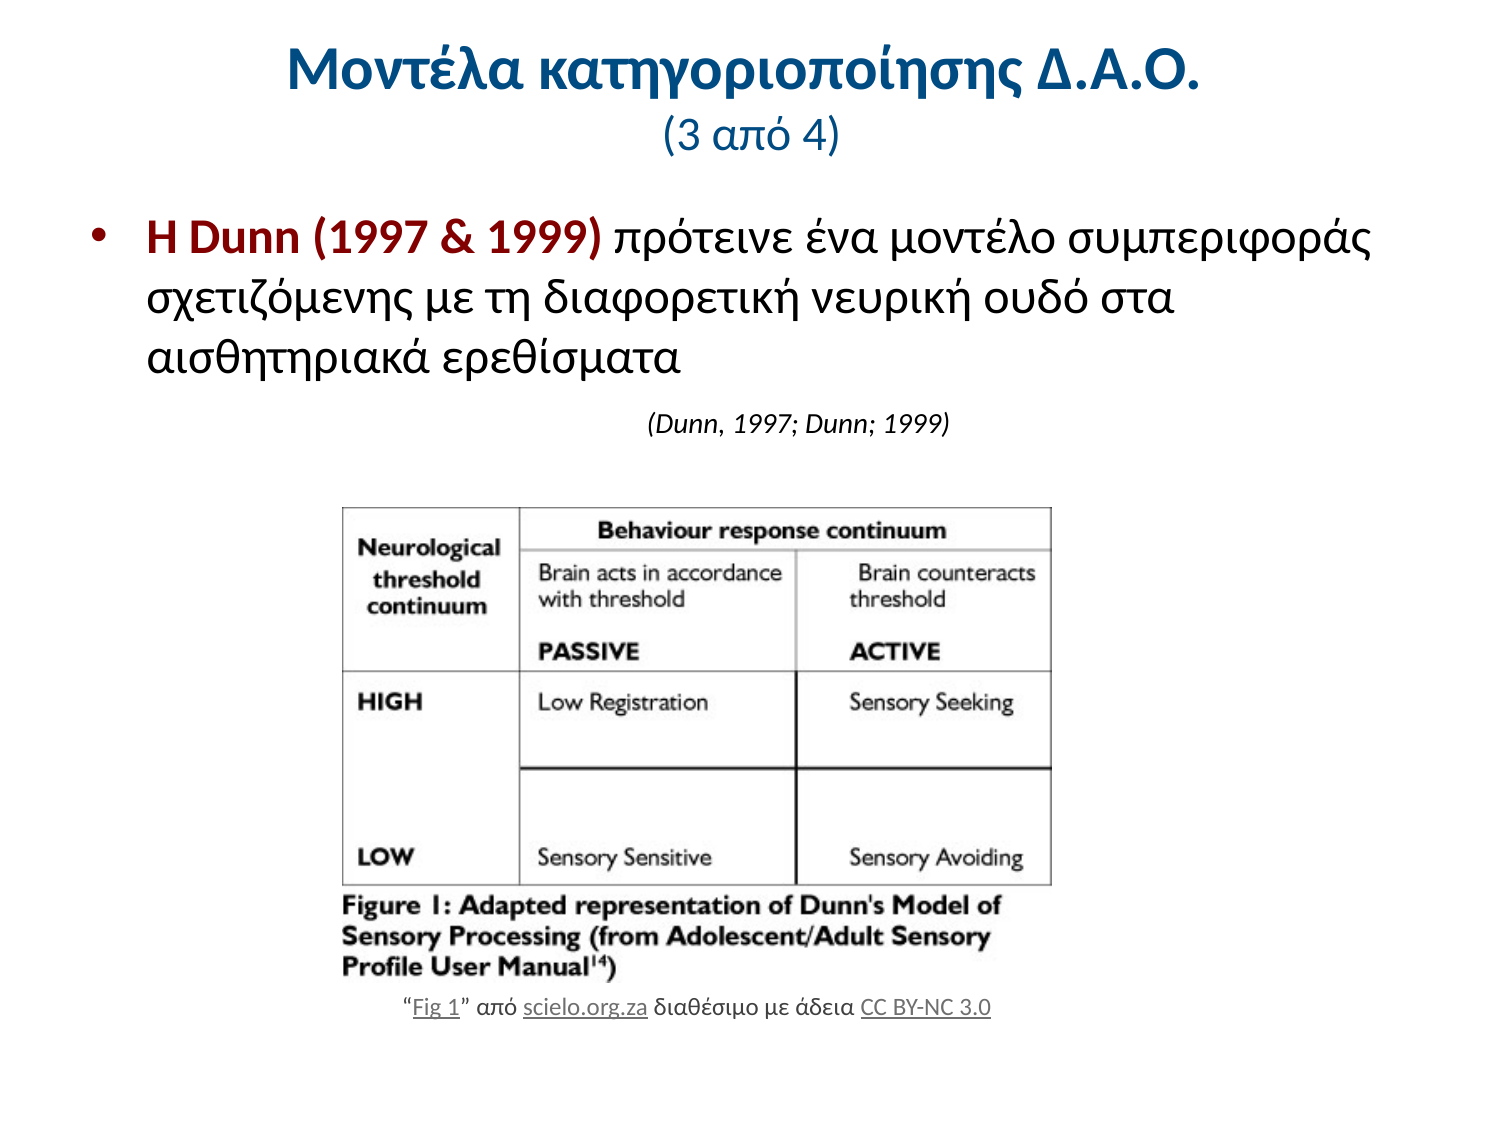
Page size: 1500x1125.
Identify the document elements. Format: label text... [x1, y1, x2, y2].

text_box (Dunn, 1997; Dunn; 1999) [631, 397, 1069, 447]
text_box “Fig 1” από scielo.org.za διαθέσιμο με άδεια CC BY-NC 3.0 [387, 993, 1007, 1058]
title Μοντέλα κατηγοριοποίησης Δ.Α.Ο. (3 από 4) [76, 19, 1427, 169]
picture [342, 507, 1052, 984]
list Η Dunn (1997 & 1999) πρότεινε ένα μοντέλο συμπεριφοράς σχετιζόμενης με τη διαφορετική νευρική ουδό στα αισθητηριακά ερεθίσματα [75, 196, 1425, 1024]
